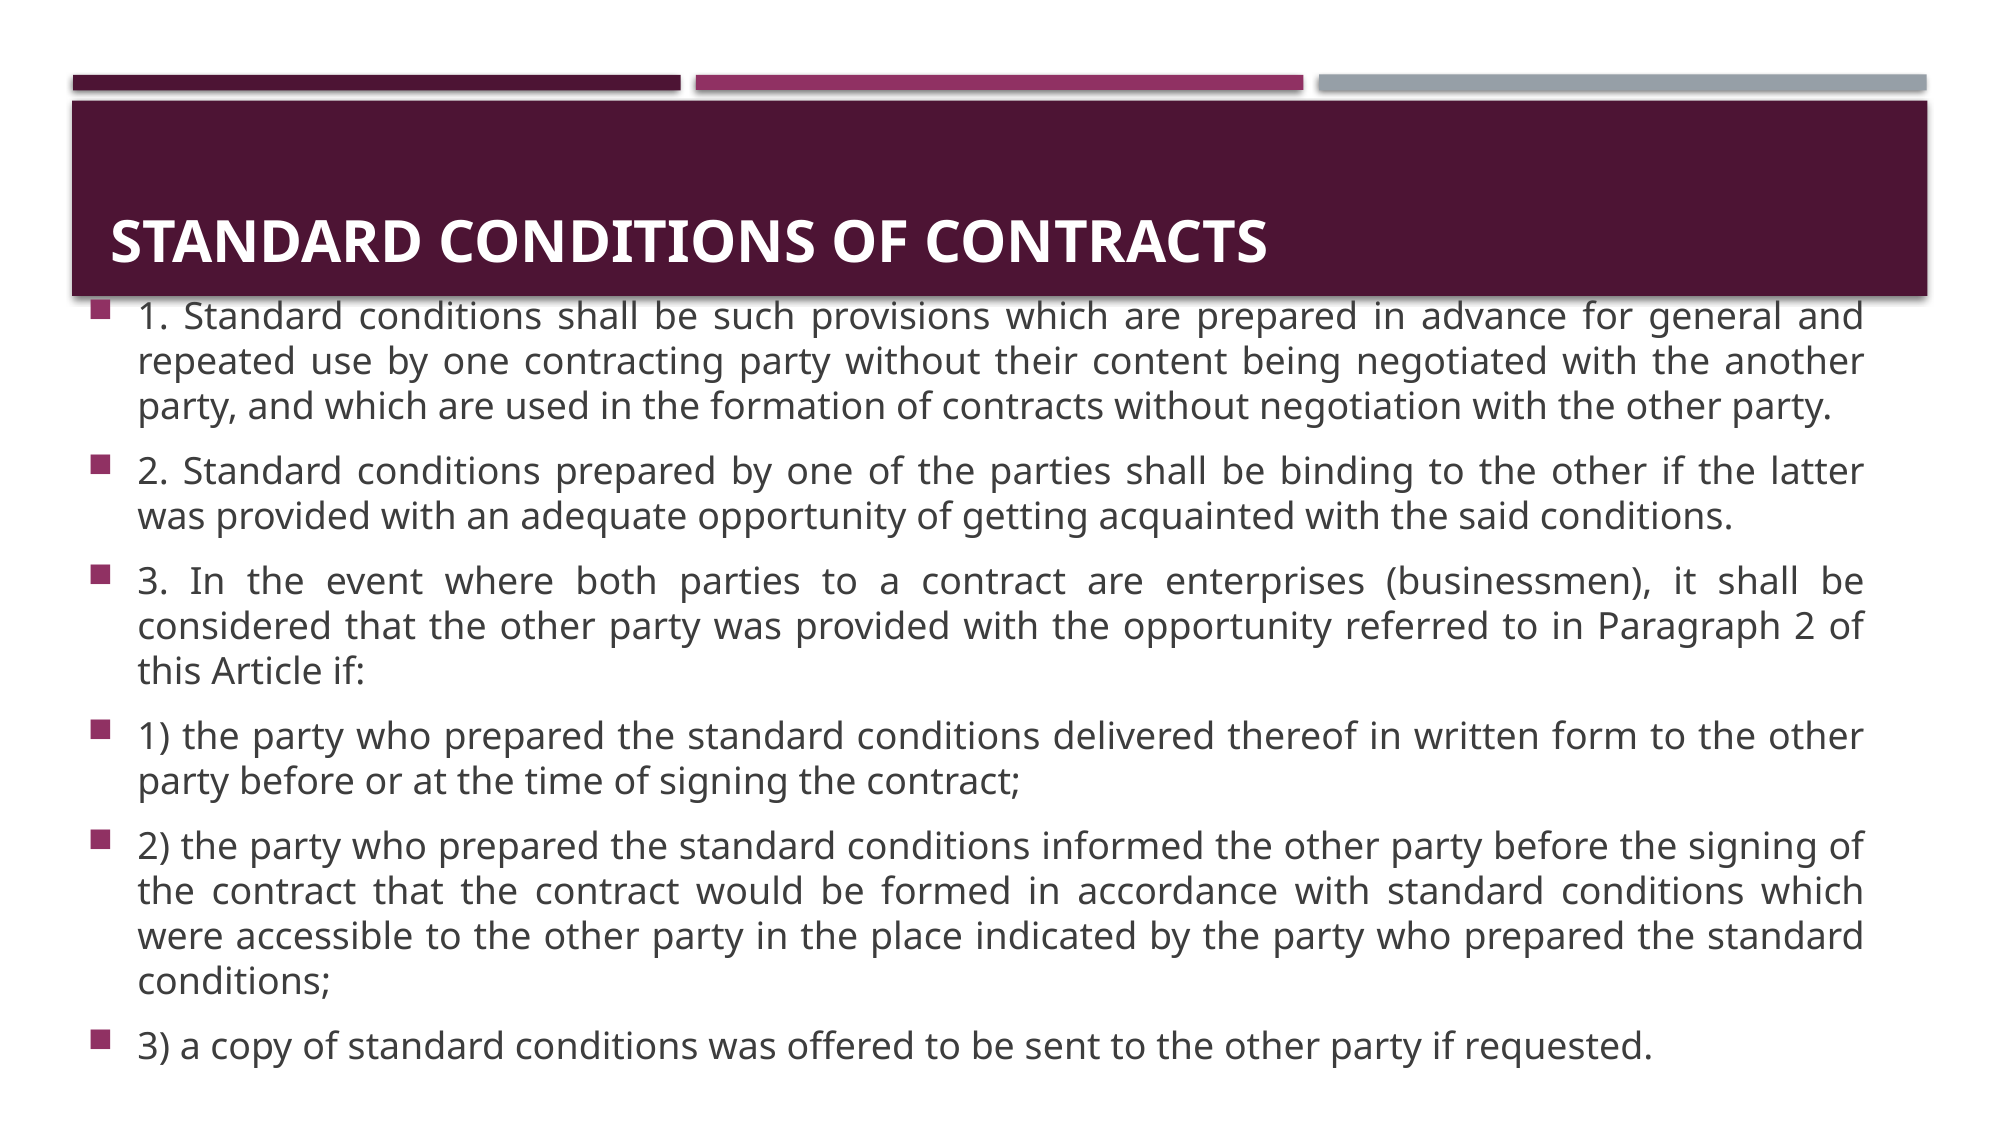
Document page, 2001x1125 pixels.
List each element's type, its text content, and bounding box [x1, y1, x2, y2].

list 1. Standard conditions shall be such provisions which are prepared in advance for general and repeated use by one contracting party without their content being negotiated with the another party, and which are used in the formation of contracts without negotiation with the other party. 2. Standard conditions prepared by one of the parties shall be binding to the other if the latter was provided with an adequate opportunity of getting acquainted with the said conditions. 3. In the event where both parties to a contract are enterprises (businessmen), it shall be considered that the other party was provided with the opportunity referred to in Paragraph 2 of this Article if: 1) the party who prepared the standard conditions delivered thereof in written form to the other party before or at the time of signing the contract; 2) the party who prepared the standard conditions informed the other party before the signing of the contract that the contract would be formed in accordance with standard conditions which were accessible to the other party in the place indicated by the party who prepared the standard conditions; 3) a copy of standard conditions was offered to be sent to the other party if requested. [72, 410, 1882, 1014]
title Standard conditions of contracts [95, 115, 1905, 282]
